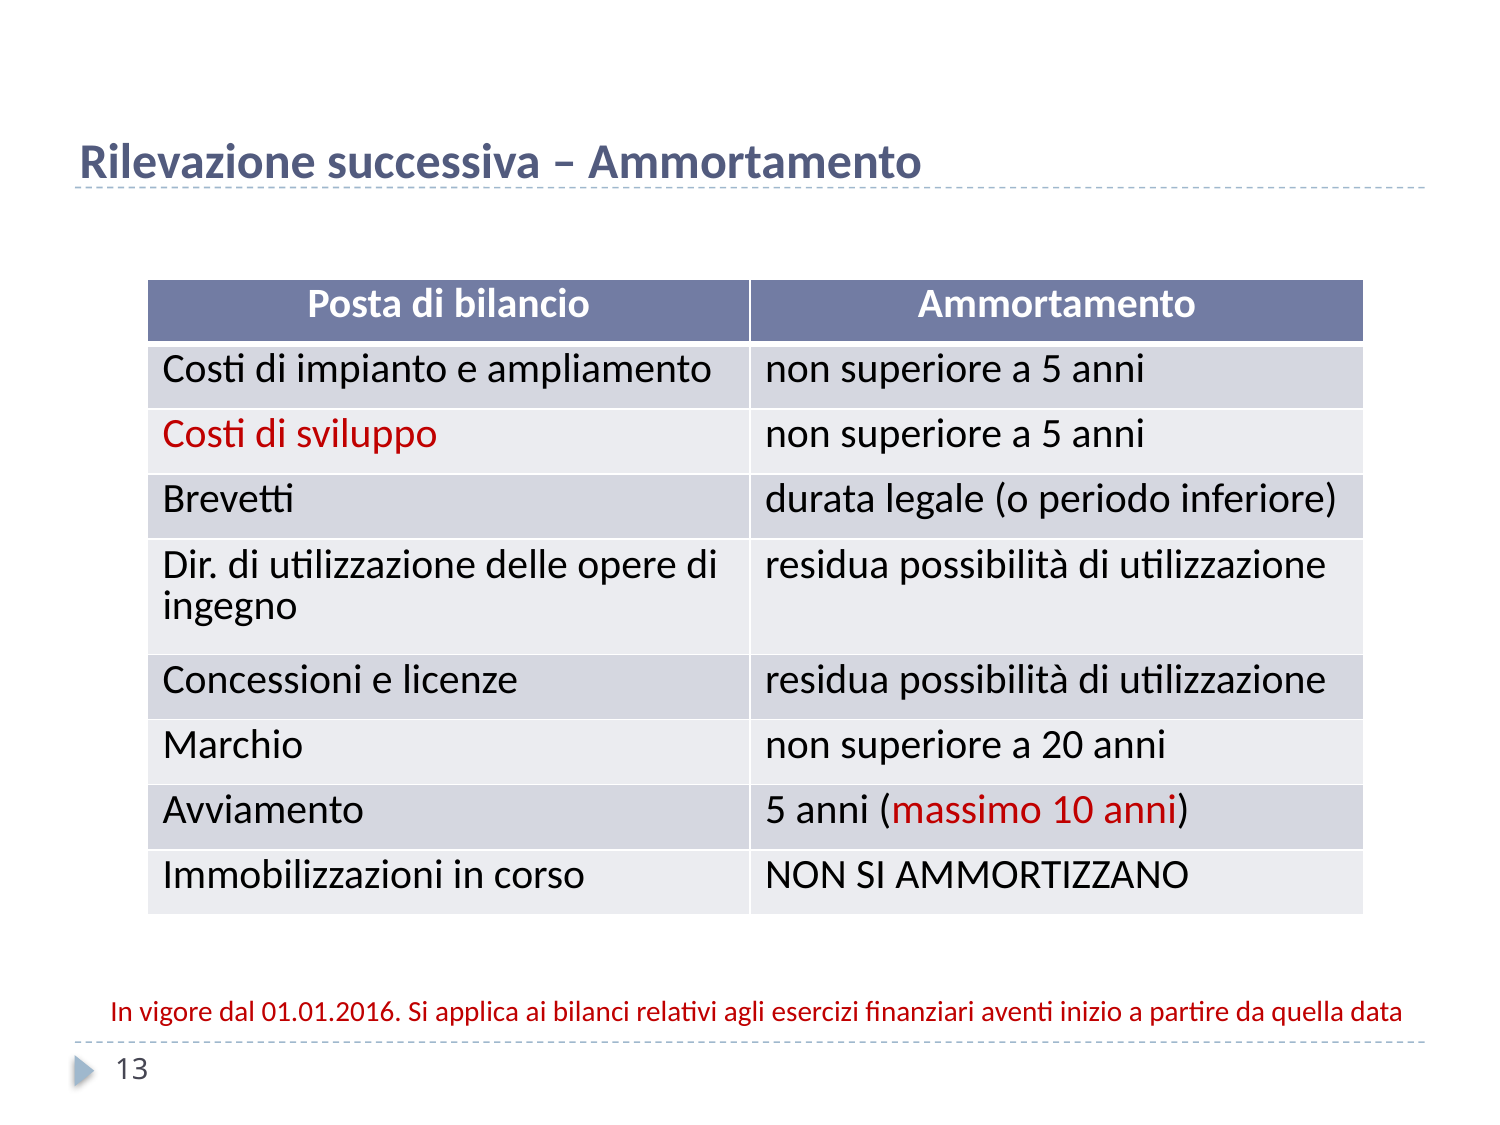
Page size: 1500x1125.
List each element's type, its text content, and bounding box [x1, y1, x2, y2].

table_cell Marchio [148, 720, 749, 784]
table_cell non superiore a 5 anni [751, 410, 1363, 473]
table_header Posta di bilancio [148, 280, 749, 341]
table_cell Costi di impianto e ampliamento [148, 347, 749, 408]
table_cell NON SI AMMORTIZZANO [751, 851, 1363, 914]
table_cell Concessioni e licenze [148, 655, 749, 719]
table_cell Dir. di utilizzazione delle opere di ingegno [148, 540, 749, 654]
table_header Ammortamento [751, 280, 1363, 341]
table_cell Immobilizzazioni in corso [148, 851, 749, 914]
table_cell Brevetti [148, 475, 749, 538]
table_cell non superiore a 5 anni [751, 347, 1363, 408]
table_cell Avviamento [148, 785, 749, 849]
table_cell non superiore a 20 anni [751, 720, 1363, 784]
table_cell residua possibilità di utilizzazione [751, 540, 1363, 654]
table_cell residua possibilità di utilizzazione [751, 655, 1363, 719]
table_cell 5 anni (massimo 10 anni) [751, 785, 1363, 849]
text_box Rilevazione successiva – Ammortamento [64, 121, 1403, 197]
table_cell durata legale (o periodo inferiore) [751, 475, 1363, 538]
table_cell Costi di sviluppo [148, 410, 749, 473]
text_box In vigore dal 01.01.2016. Si applica ai bilanci relativi agli esercizi finanziari aventi inizio a partire da quella data [95, 984, 1459, 1070]
slide_number 13 [100, 1070, 426, 1103]
